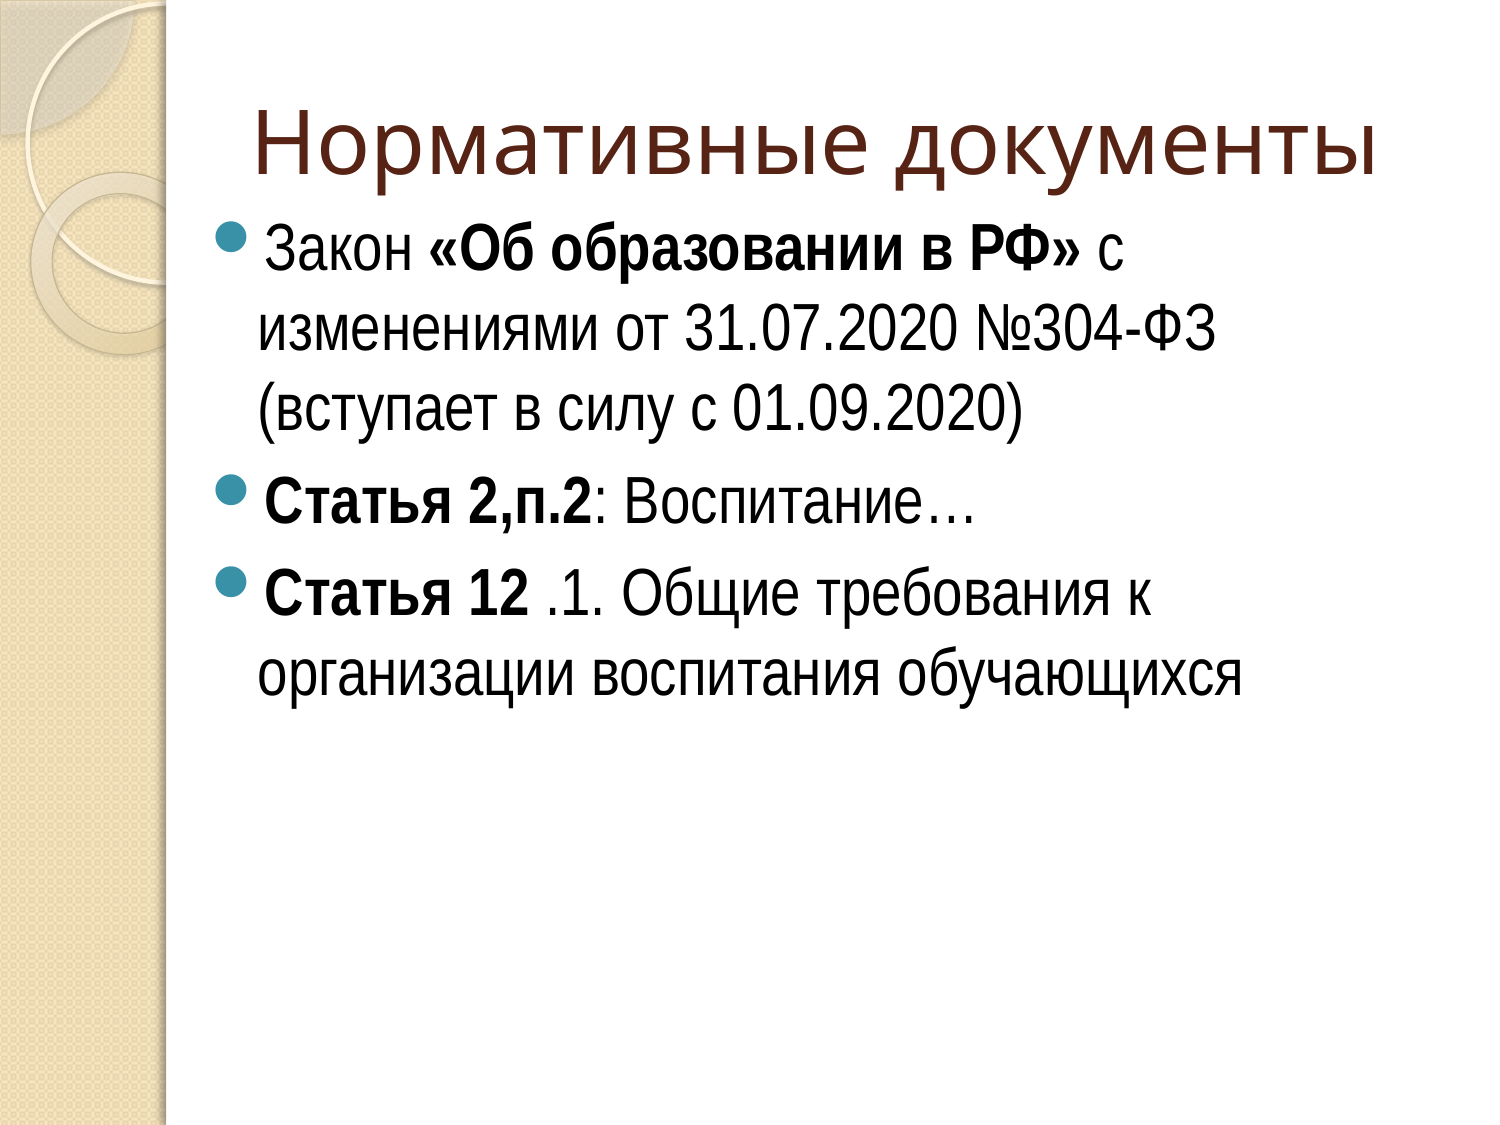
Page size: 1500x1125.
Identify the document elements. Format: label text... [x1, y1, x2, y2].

title Нормативные документы [235, 45, 1466, 233]
list Закон «Об образовании в РФ» с изменениями от 31.07.2020 №304-ФЗ (вступает в силу с 01.09.2020) Статья 2,п.2: Воспитание… Статья 12 .1. Общие требования к организации воспитания обучающихся [183, 196, 1425, 1047]
